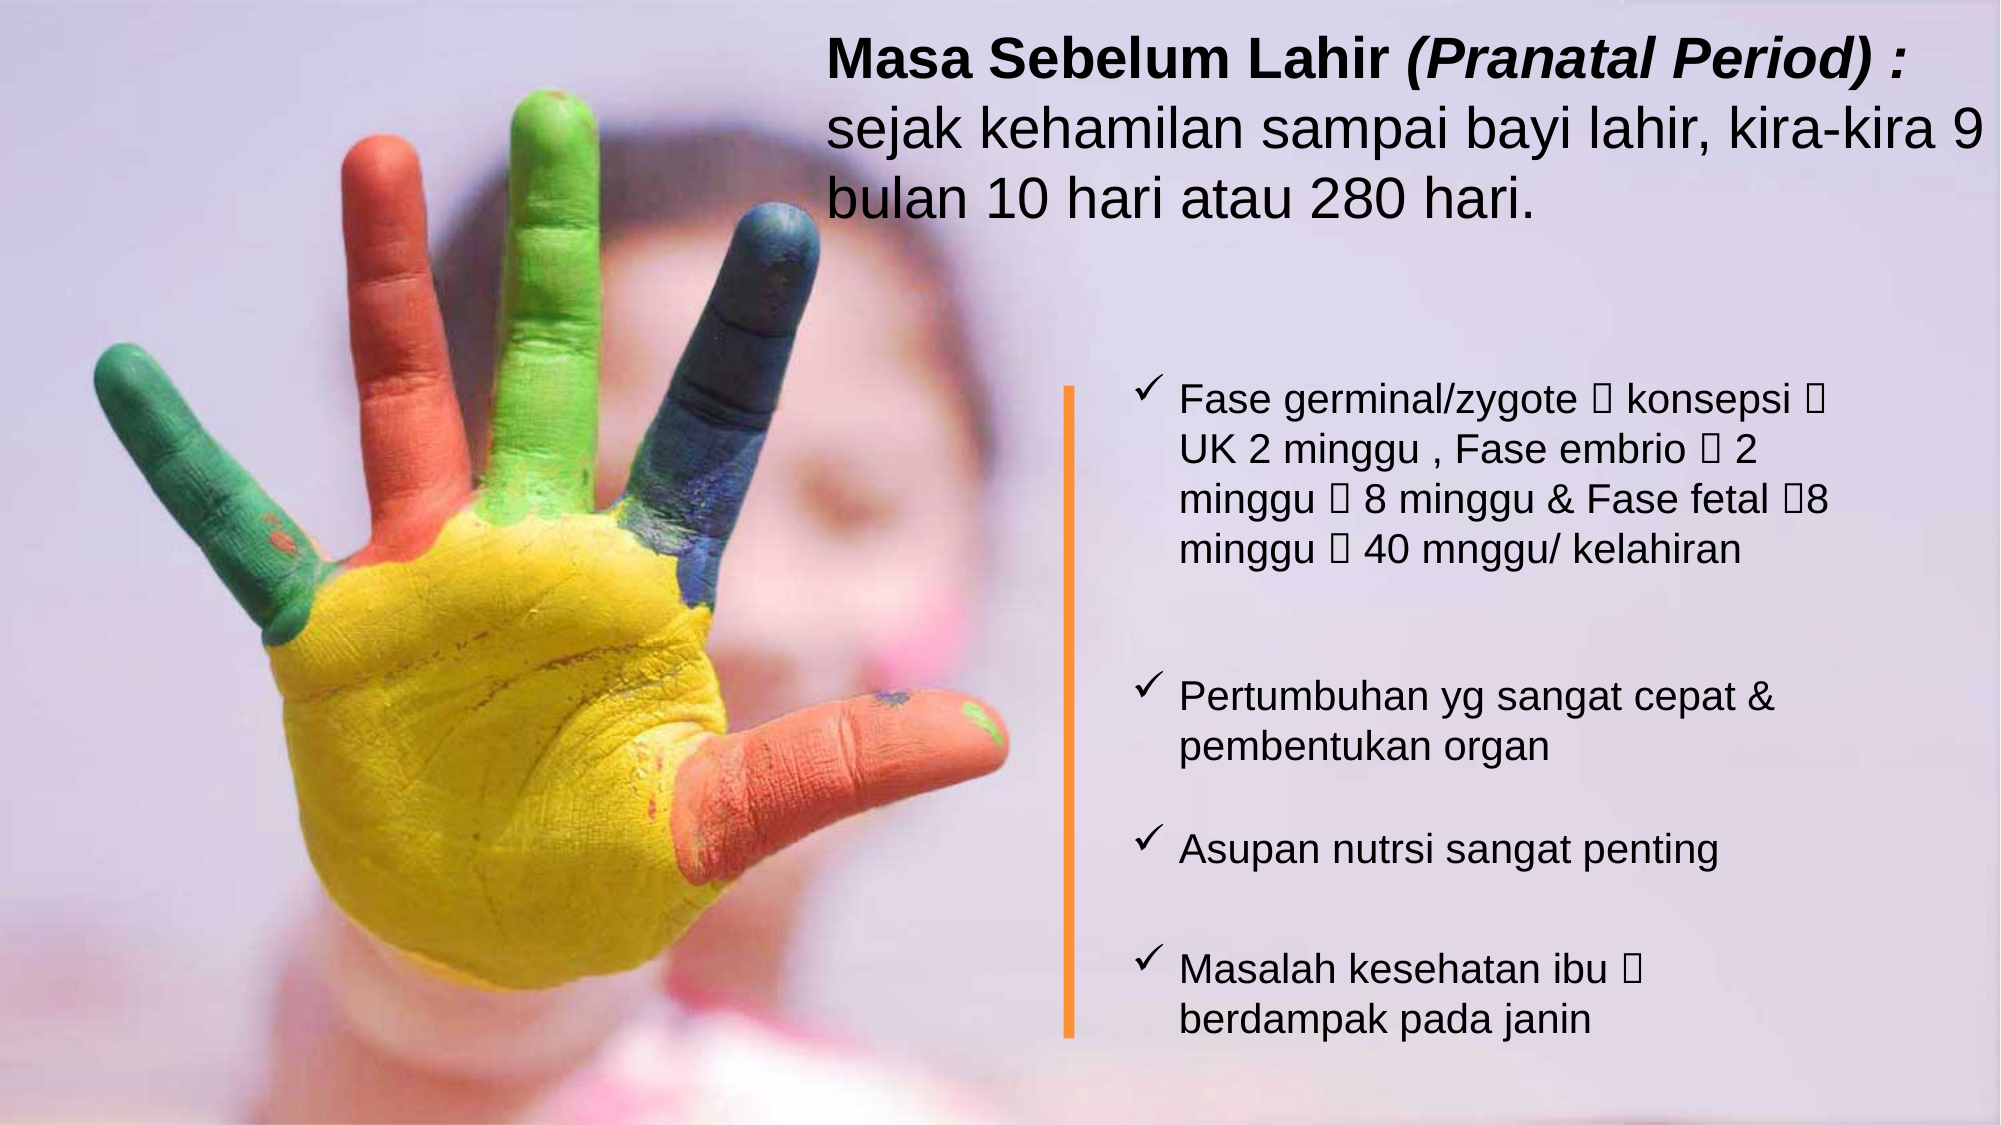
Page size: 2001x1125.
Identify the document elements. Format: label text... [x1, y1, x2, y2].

text_box Masa Sebelum Lahir (Pranatal Period) : sejak kehamilan sampai bayi lahir, kira-kira 9 bulan 10 hari atau 280 hari. [811, 12, 2000, 238]
text_box [1063, 385, 1075, 1040]
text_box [1117, 364, 1848, 1051]
picture [0, 0, 2001, 1125]
